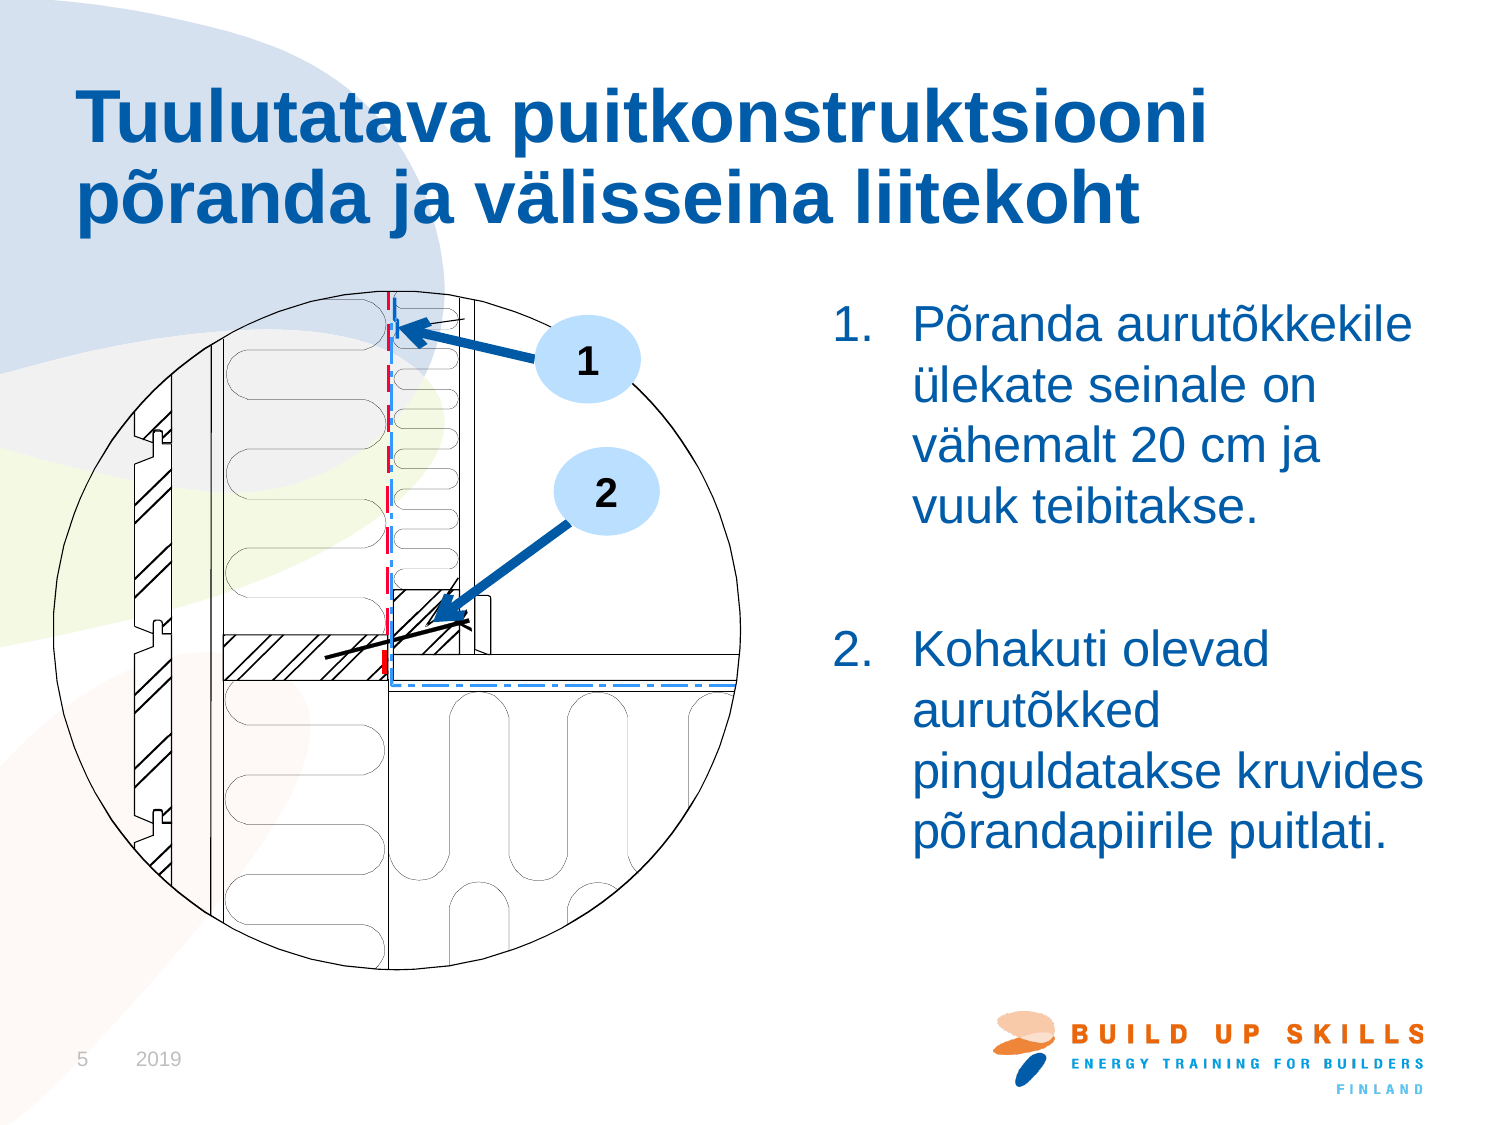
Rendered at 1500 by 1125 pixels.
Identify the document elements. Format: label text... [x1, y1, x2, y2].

slide_number 2019 [136, 1046, 278, 1070]
title Tuulutatava puitkonstruktsiooni põranda ja välisseina liitekoht [75, 78, 1425, 268]
slide_number 5 [76, 1046, 136, 1070]
picture [52, 290, 743, 972]
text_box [432, 522, 570, 623]
picture [993, 1011, 1424, 1094]
list Põranda aurutõkkekile ülekate seinale on vähemalt 20 cm ja vuuk teibitakse. Kohakuti olevad aurutõkked pinguldatakse kruvides põrandapiirile puitlati. [832, 290, 1425, 953]
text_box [397, 327, 536, 360]
